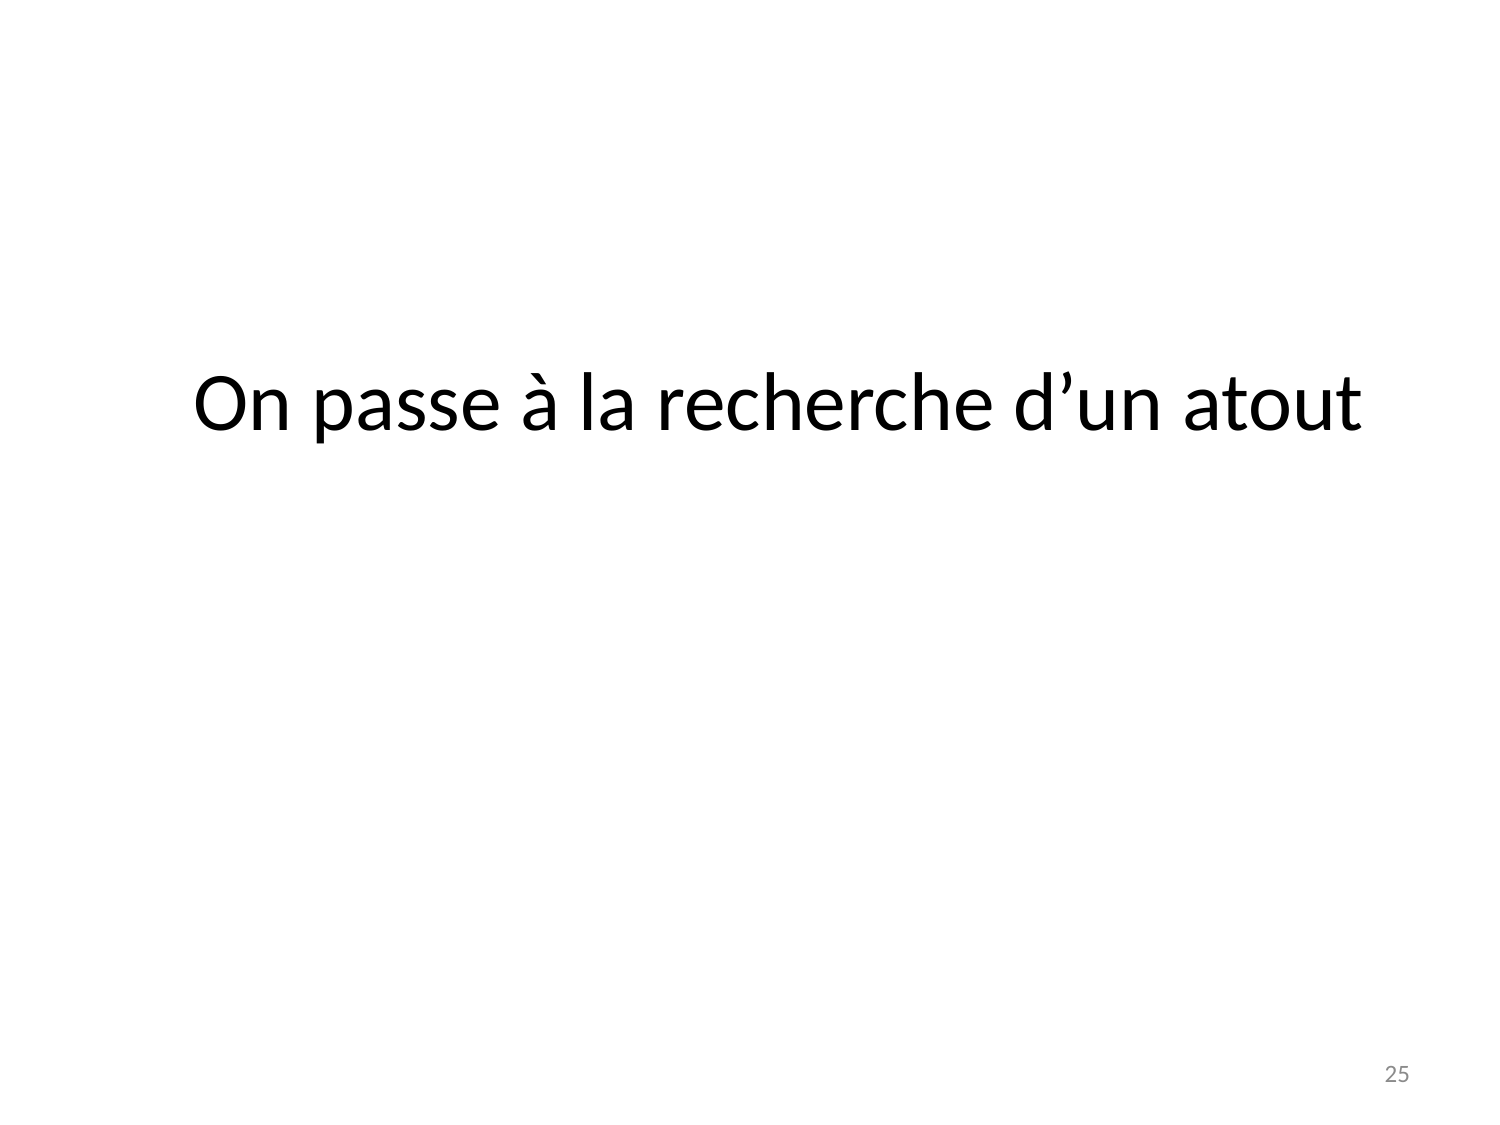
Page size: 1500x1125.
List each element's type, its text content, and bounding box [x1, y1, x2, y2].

slide_number 25 [1074, 1042, 1425, 1103]
text_box On passe à la recherche d’un atout [58, 339, 1500, 455]
